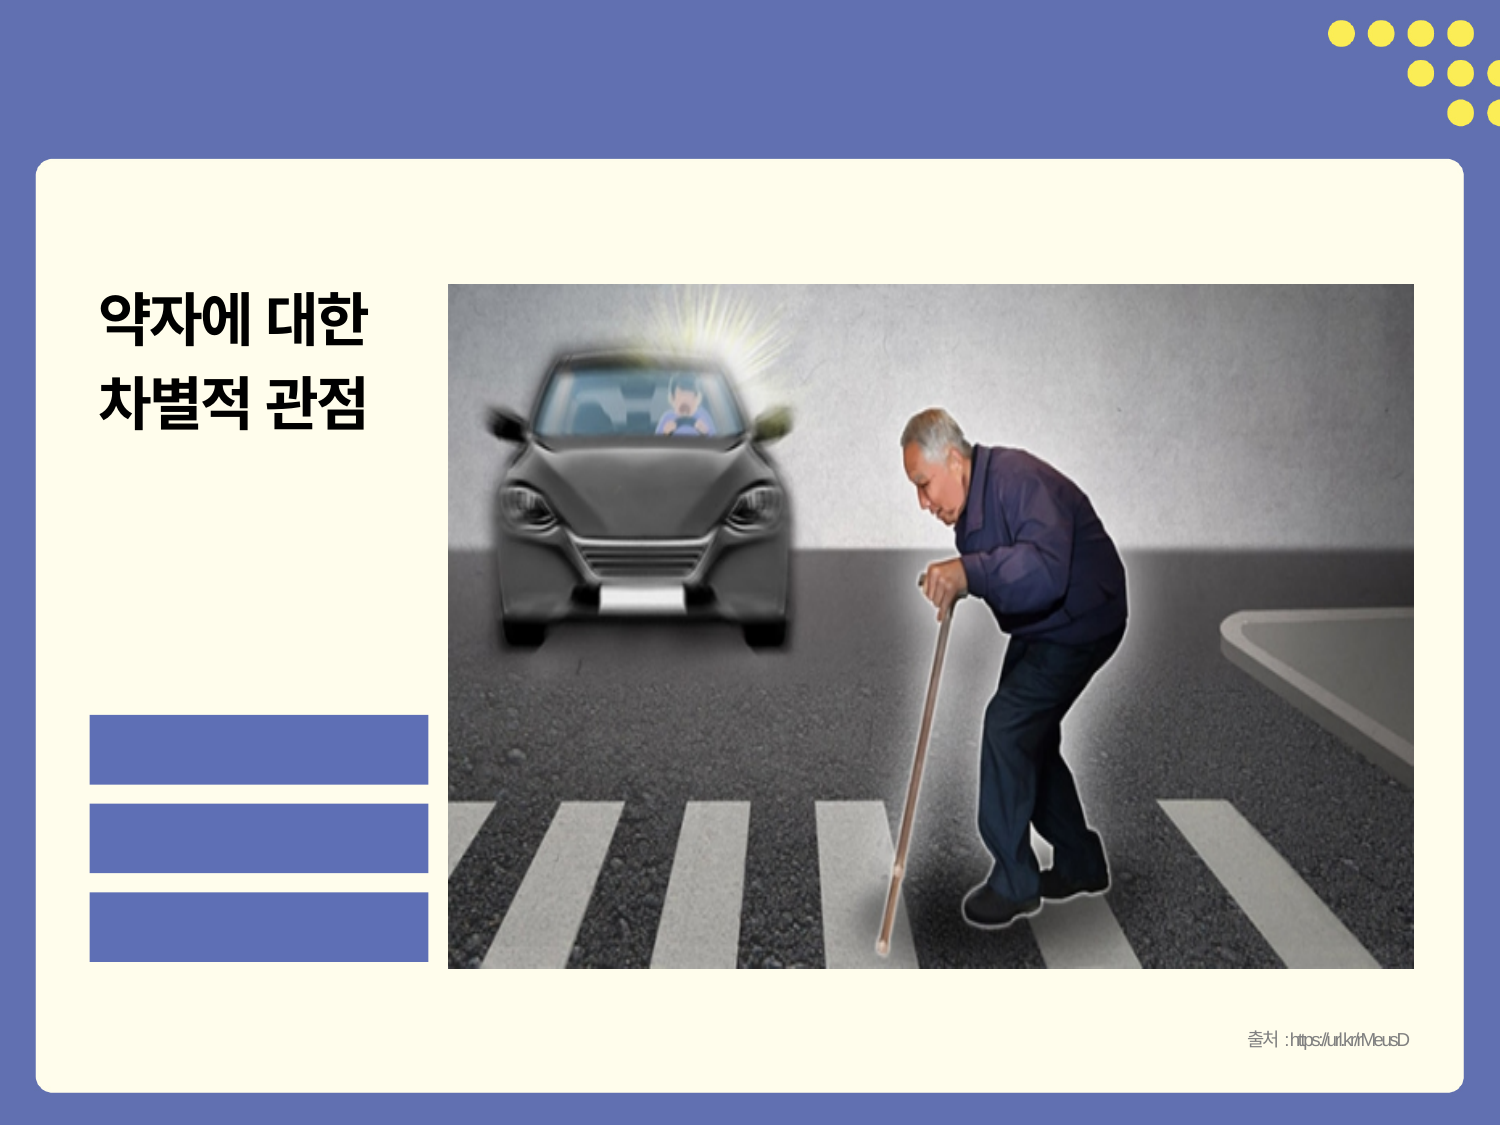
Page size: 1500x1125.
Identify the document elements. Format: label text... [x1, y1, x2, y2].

text_box 횡단보도 24초 [89, 892, 429, 962]
text_box 약자에 대한 차별적 관점 [83, 284, 436, 466]
text_box 평균길이 20m [89, 803, 429, 874]
slide_number 28 [1413, 1065, 1500, 1125]
text_box 출처: https://url.kr/rMeusD [1139, 1009, 1426, 1057]
text_box ‘1초에 1m’ [89, 714, 429, 785]
picture [0, 0, 1500, 1125]
